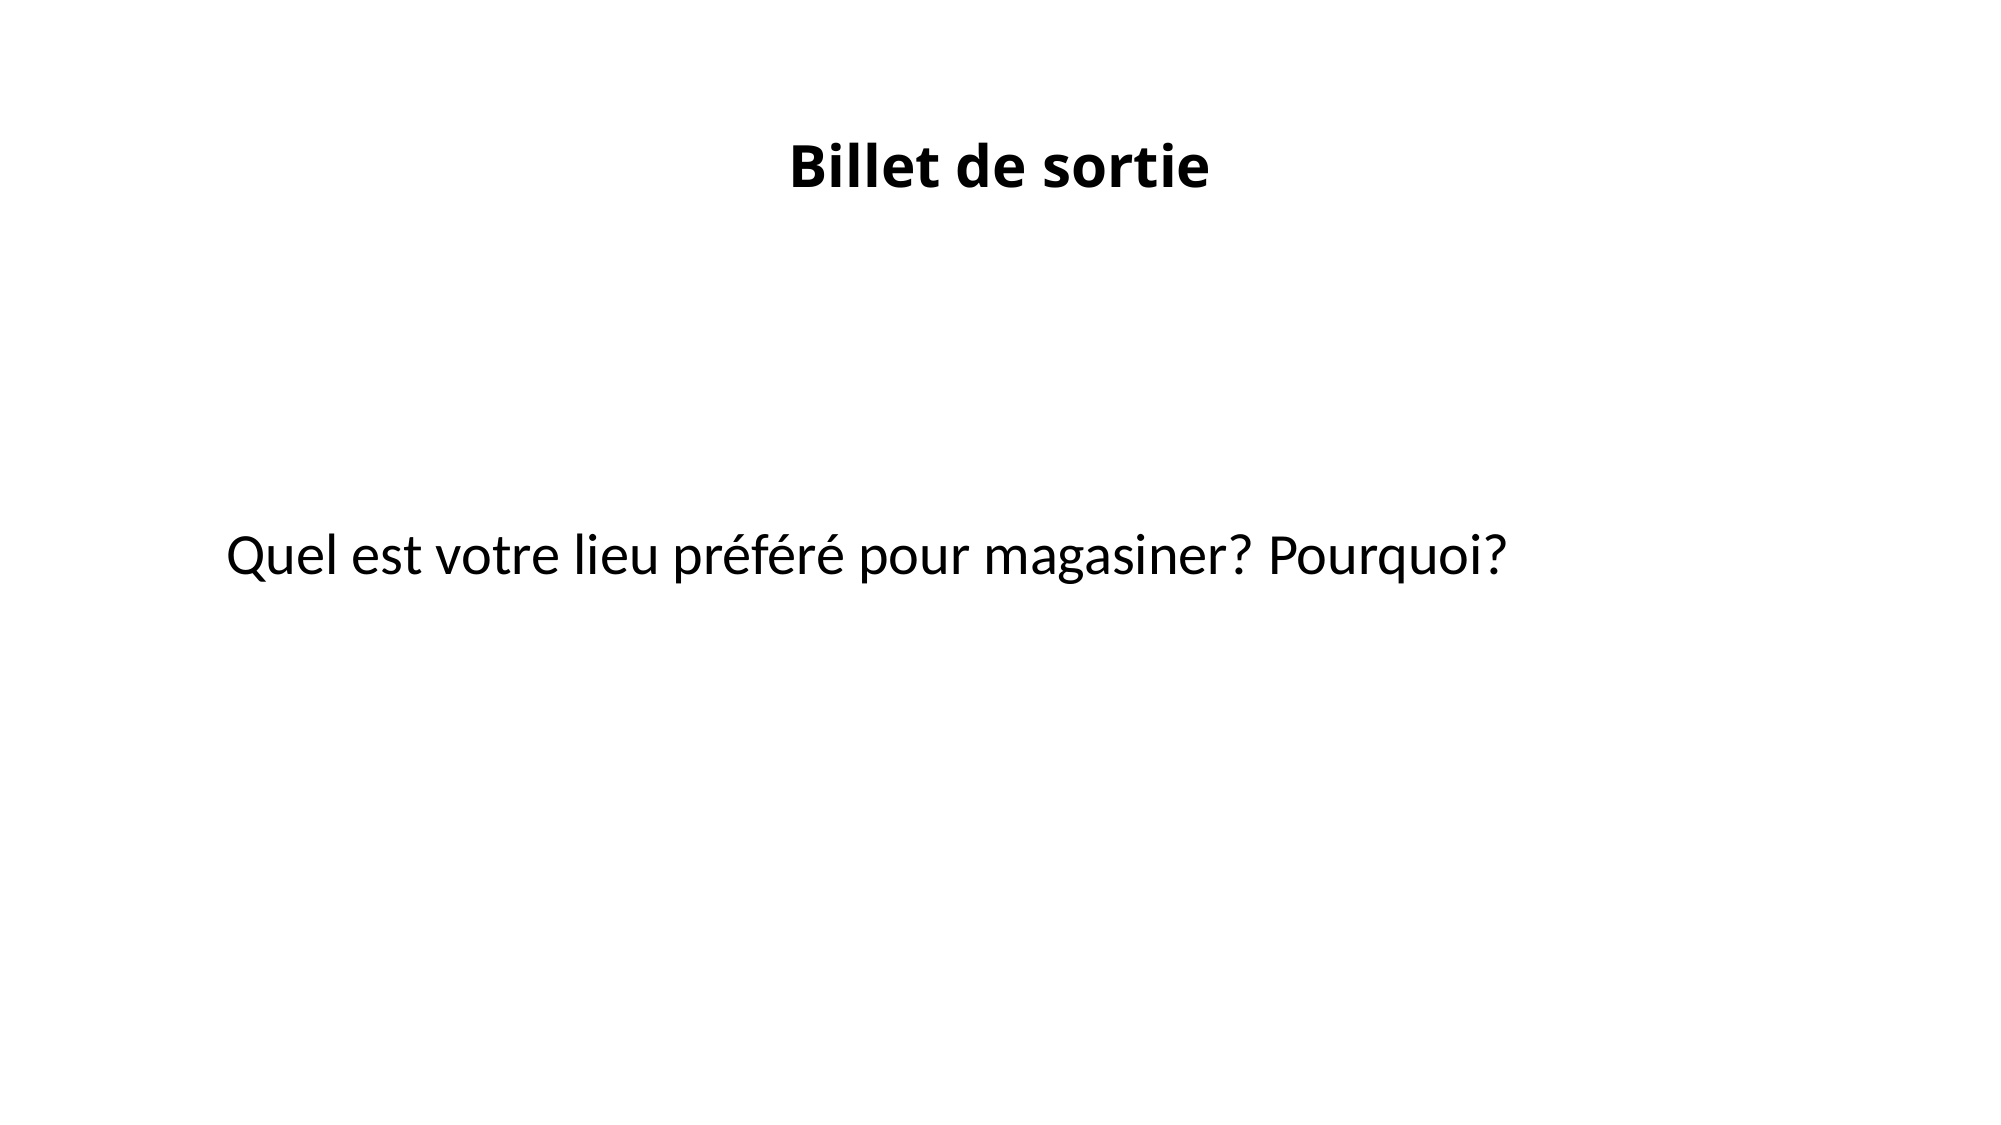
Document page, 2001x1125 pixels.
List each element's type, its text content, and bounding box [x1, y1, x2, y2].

title Billet de sortie [137, 59, 1863, 278]
list Quel est votre lieu préféré pour magasiner? Pourquoi? [211, 257, 1937, 972]
